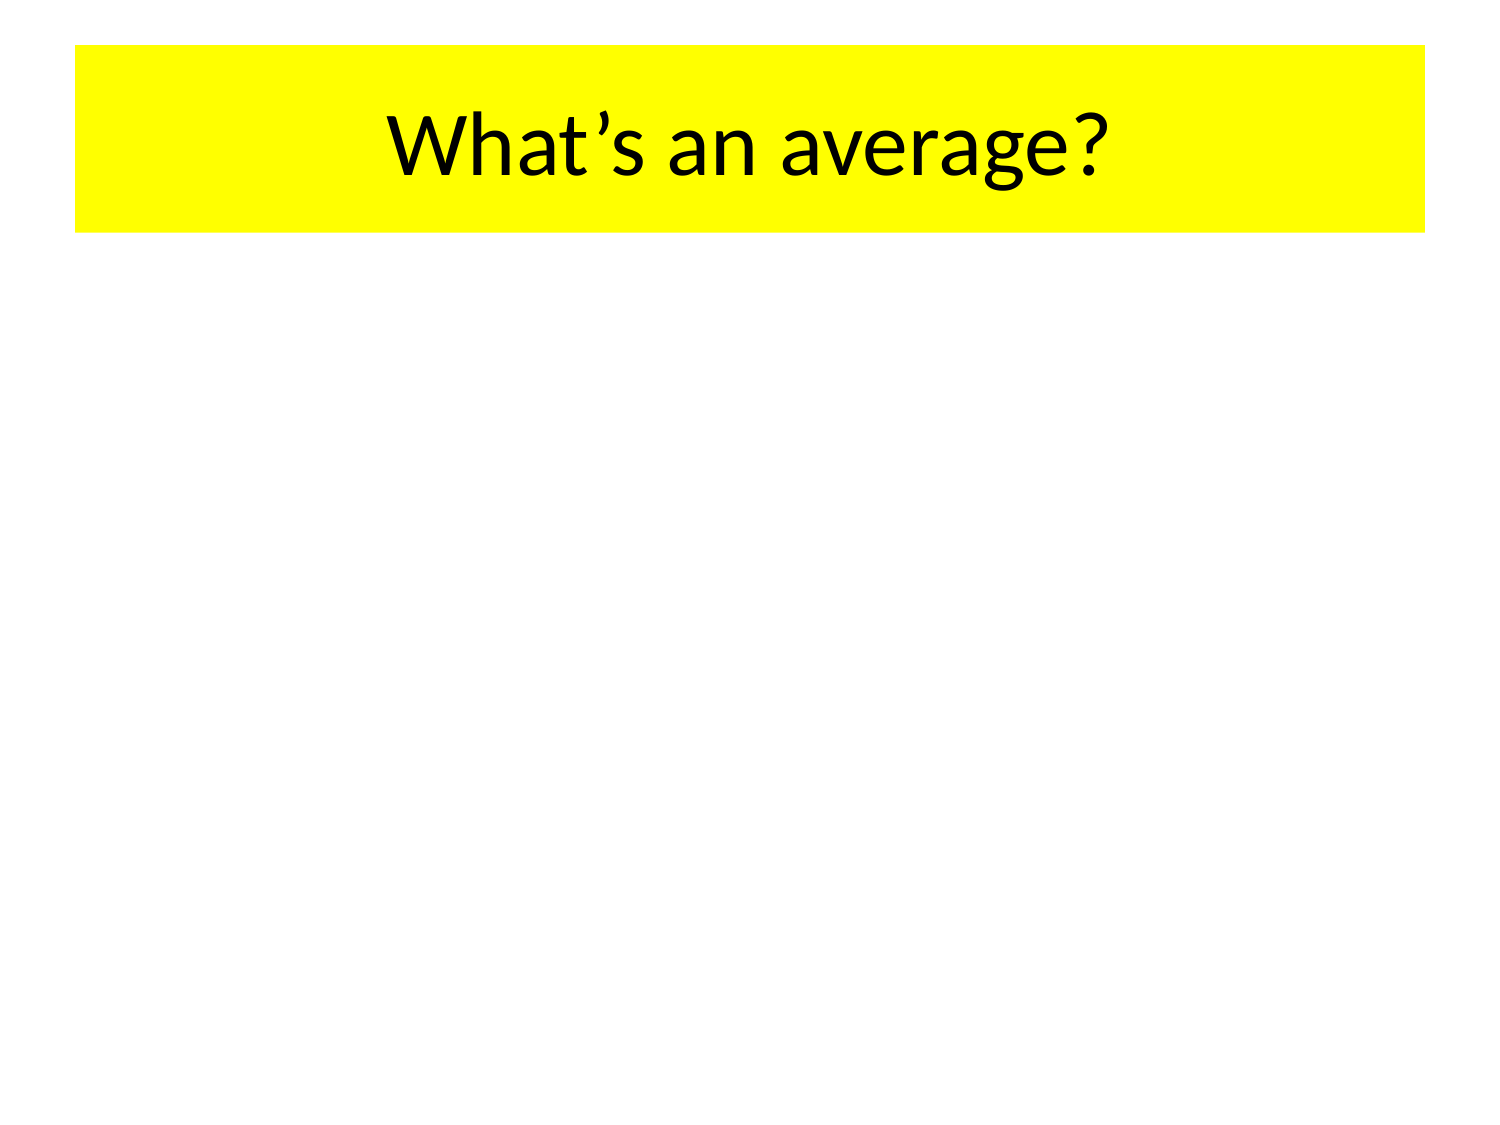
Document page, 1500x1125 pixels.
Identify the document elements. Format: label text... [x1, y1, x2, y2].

title What’s an average? [75, 45, 1425, 233]
